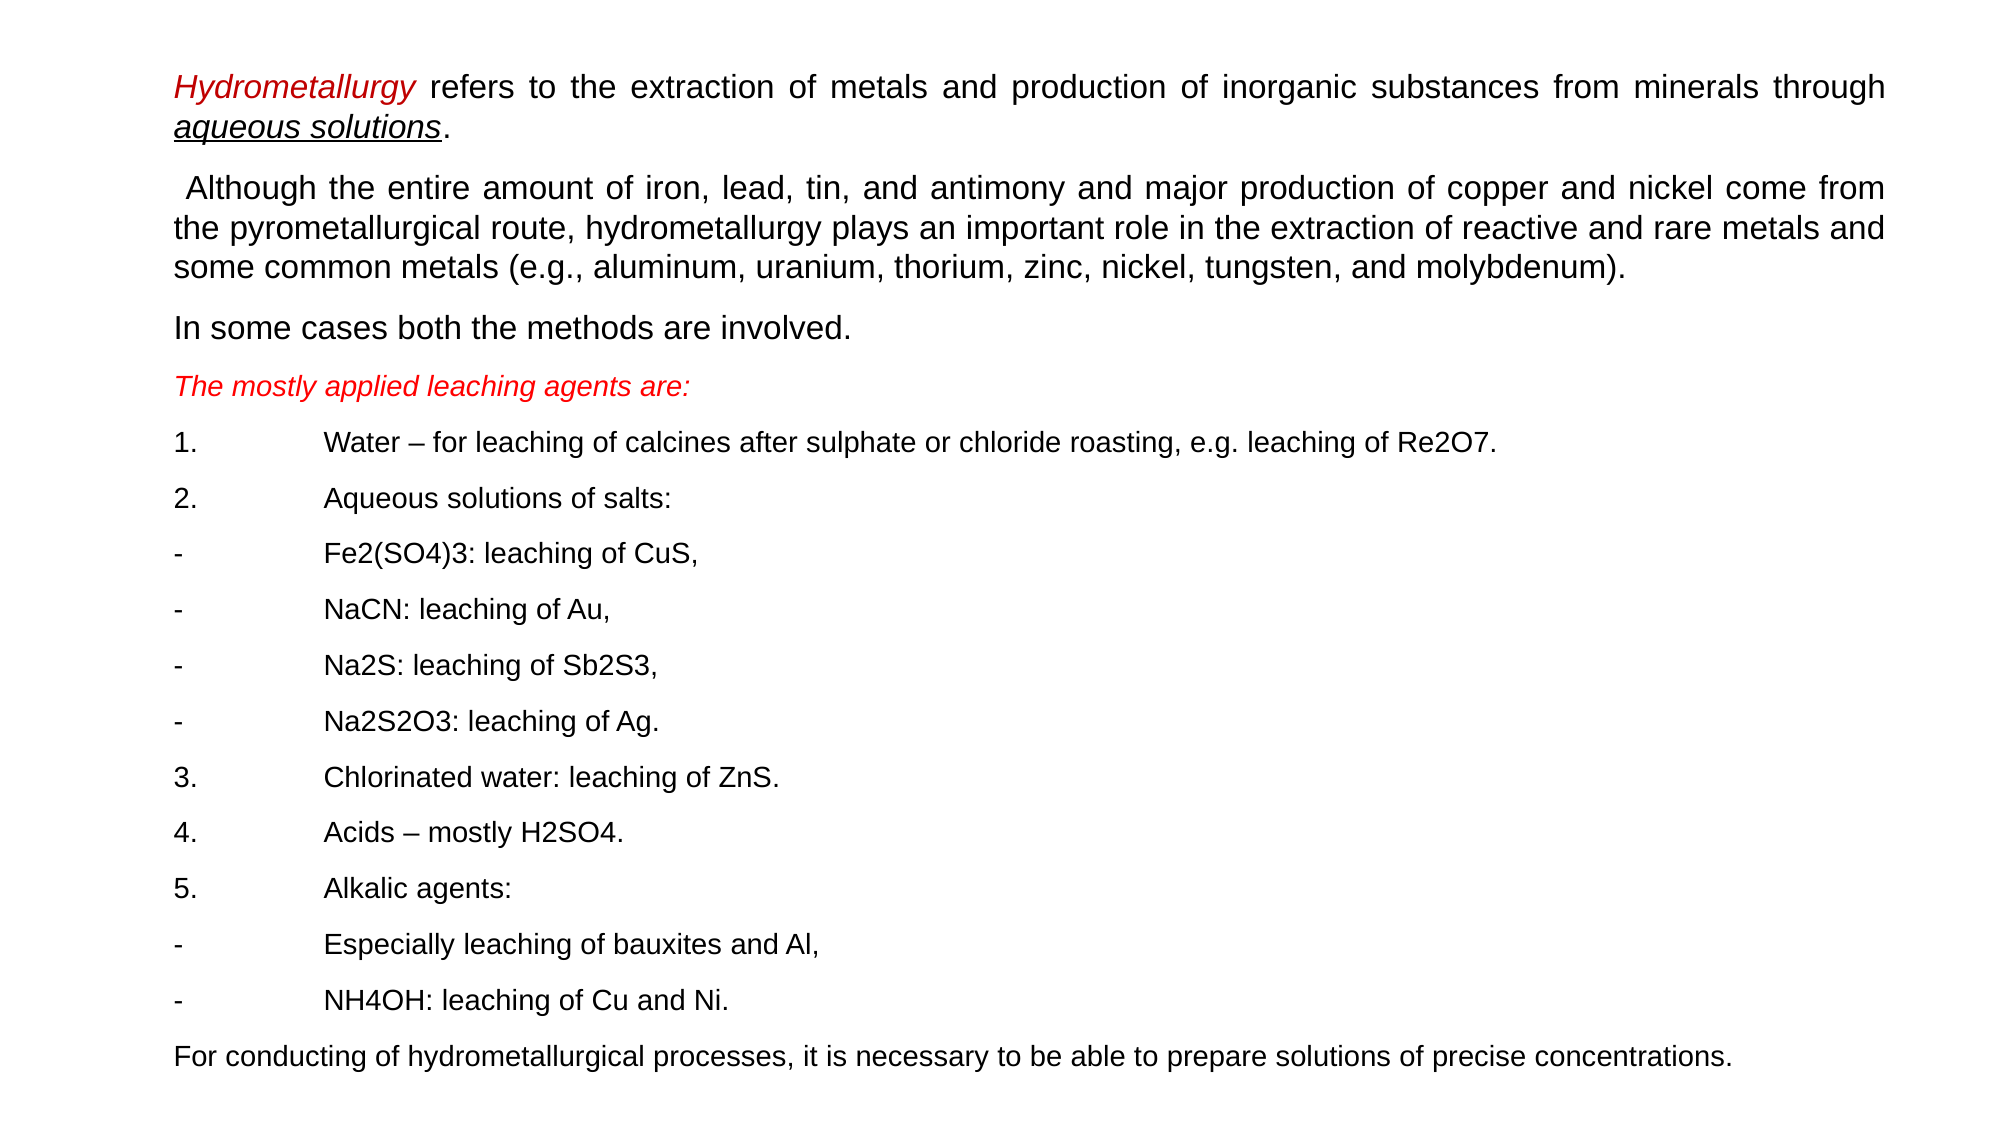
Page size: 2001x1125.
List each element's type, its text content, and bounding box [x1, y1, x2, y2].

list Hydrometallurgy refers to the extraction of metals and production of inorganic substances from minerals through aqueous solutions. Although the entire amount of iron, lead, tin, and antimony and major production of copper and nickel come from the pyrometallurgical route, hydrometallurgy plays an important role in the extraction of reactive and rare metals and some common metals (e.g., aluminum, uranium, thorium, zinc, nickel, tungsten, and molybdenum). In some cases both the methods are involved. The mostly applied leaching agents are: 1. Water – for leaching of calcines after sulphate or chloride roasting, e.g. leaching of Re2O7. 2. Aqueous solutions of salts: - Fe2(SO4)3: leaching of CuS, - NaCN: leaching of Au, - Na2S: leaching of Sb2S3, - Na2S2O3: leaching of Ag. 3. Chlorinated water: leaching of ZnS. 4. Acids – mostly H2SO4. 5. Alkalic agents: - Especially leaching of bauxites and Al, - NH4OH: leaching of Cu and Ni. For conducting of hydrometallurgical processes, it is necessary to be able to prepare solutions of precise concentrations. [158, 57, 1904, 772]
